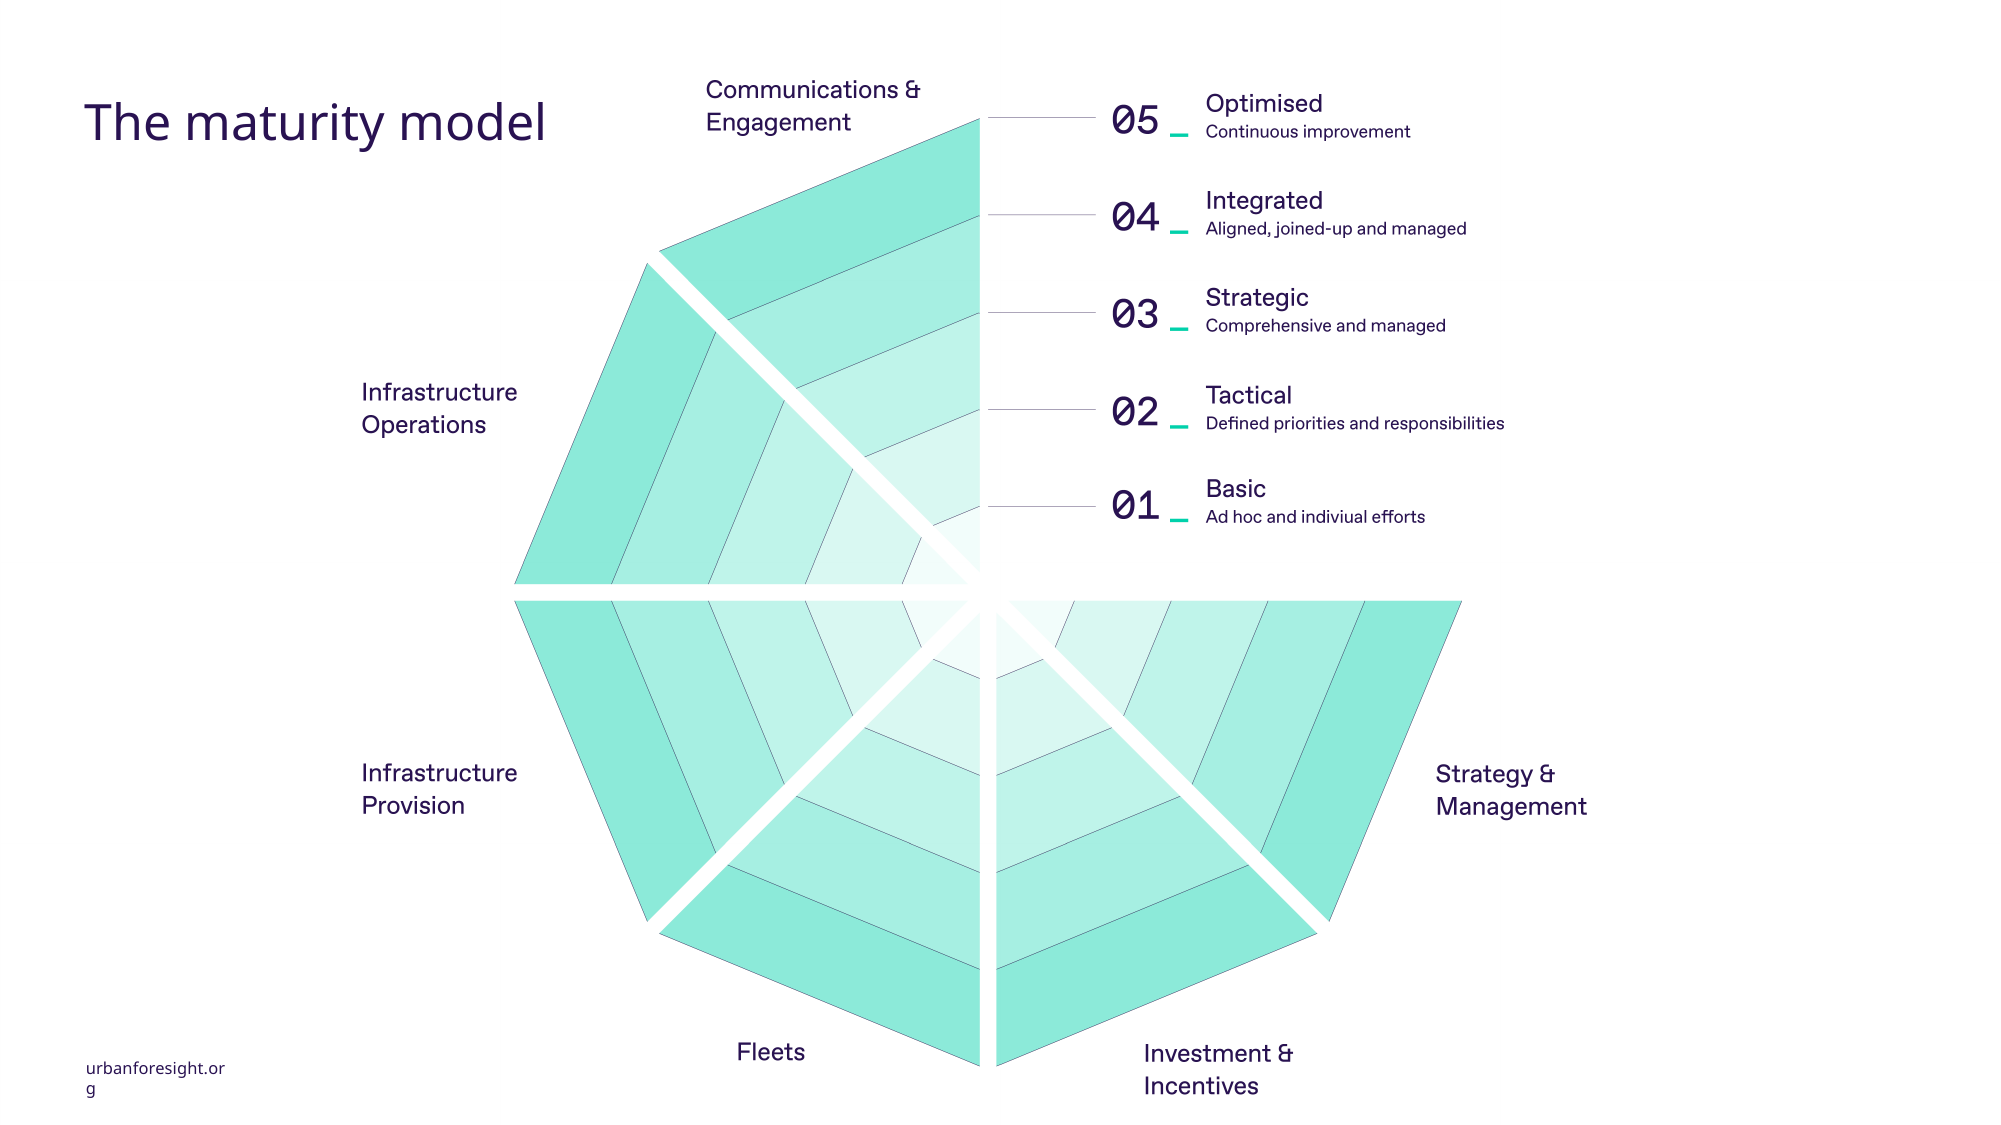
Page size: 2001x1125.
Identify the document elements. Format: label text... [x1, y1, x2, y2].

list The maturity model [84, 90, 1296, 220]
text_box urbanforesight.org [84, 1058, 230, 1079]
picture [0, 0, 2001, 1125]
